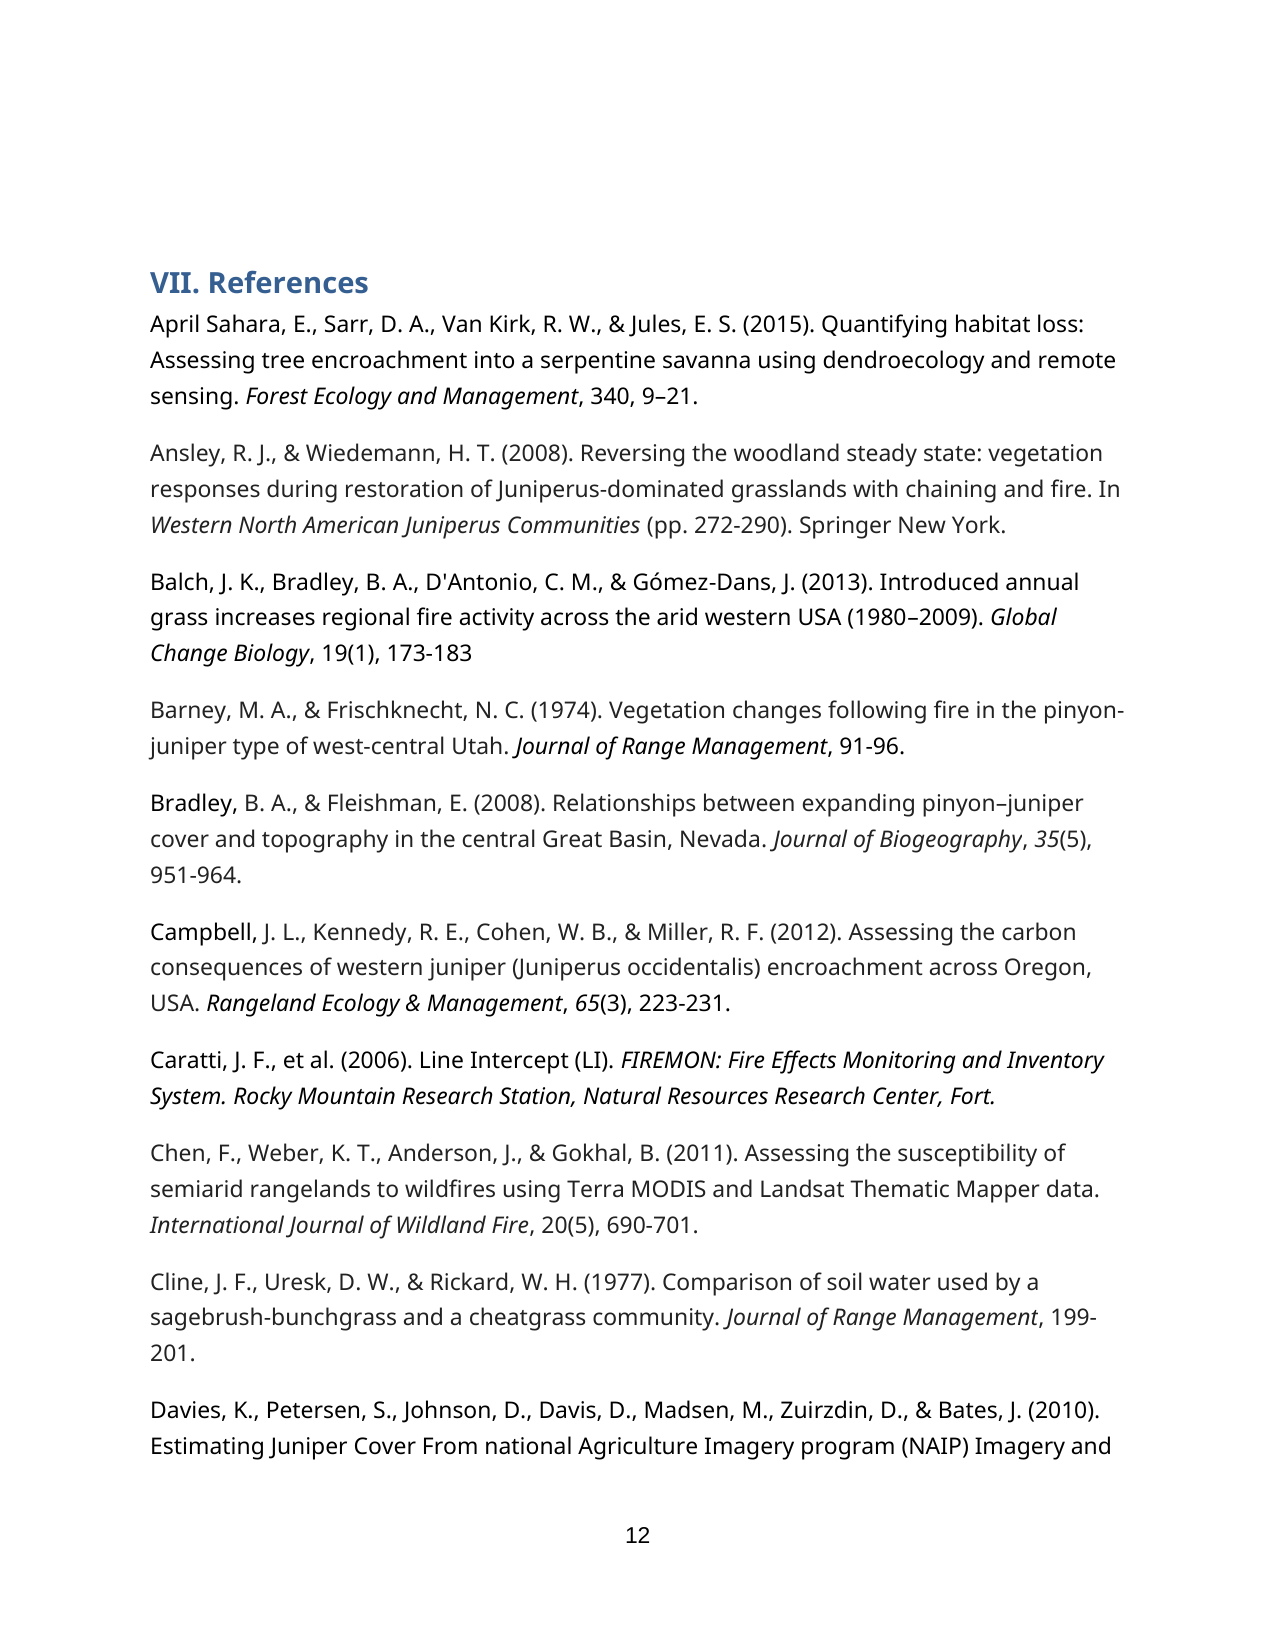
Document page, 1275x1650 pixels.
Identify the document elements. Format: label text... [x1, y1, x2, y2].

subtitle VII. References [150, 262, 1125, 302]
